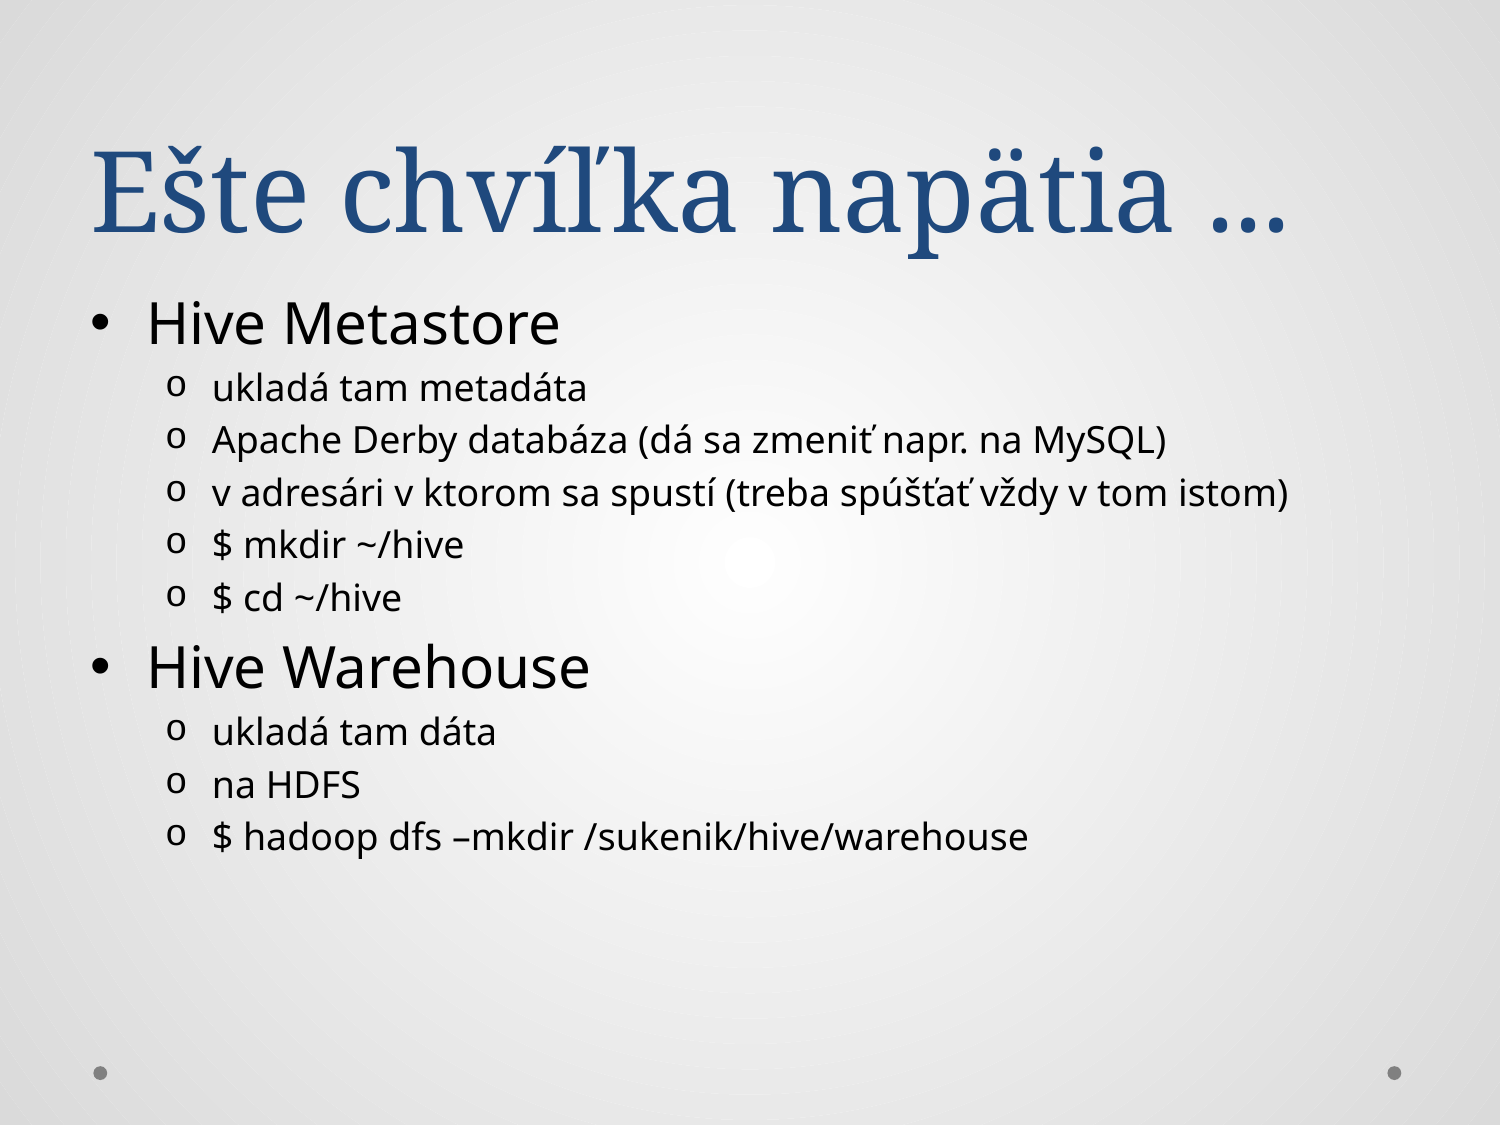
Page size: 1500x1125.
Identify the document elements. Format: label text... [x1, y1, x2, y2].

list Hive Metastore ukladá tam metadáta Apache Derby databáza (dá sa zmeniť napr. na MySQL) v adresári v ktorom sa spustí (treba spúšťať vždy v tom istom) $ mkdir ~/hive $ cd ~/hive Hive Warehouse ukladá tam dáta na HDFS $ hadoop dfs –mkdir /sukenik/hive/warehouse [75, 278, 1425, 1005]
title Ešte chvíľka napätia ... [75, 0, 1425, 263]
